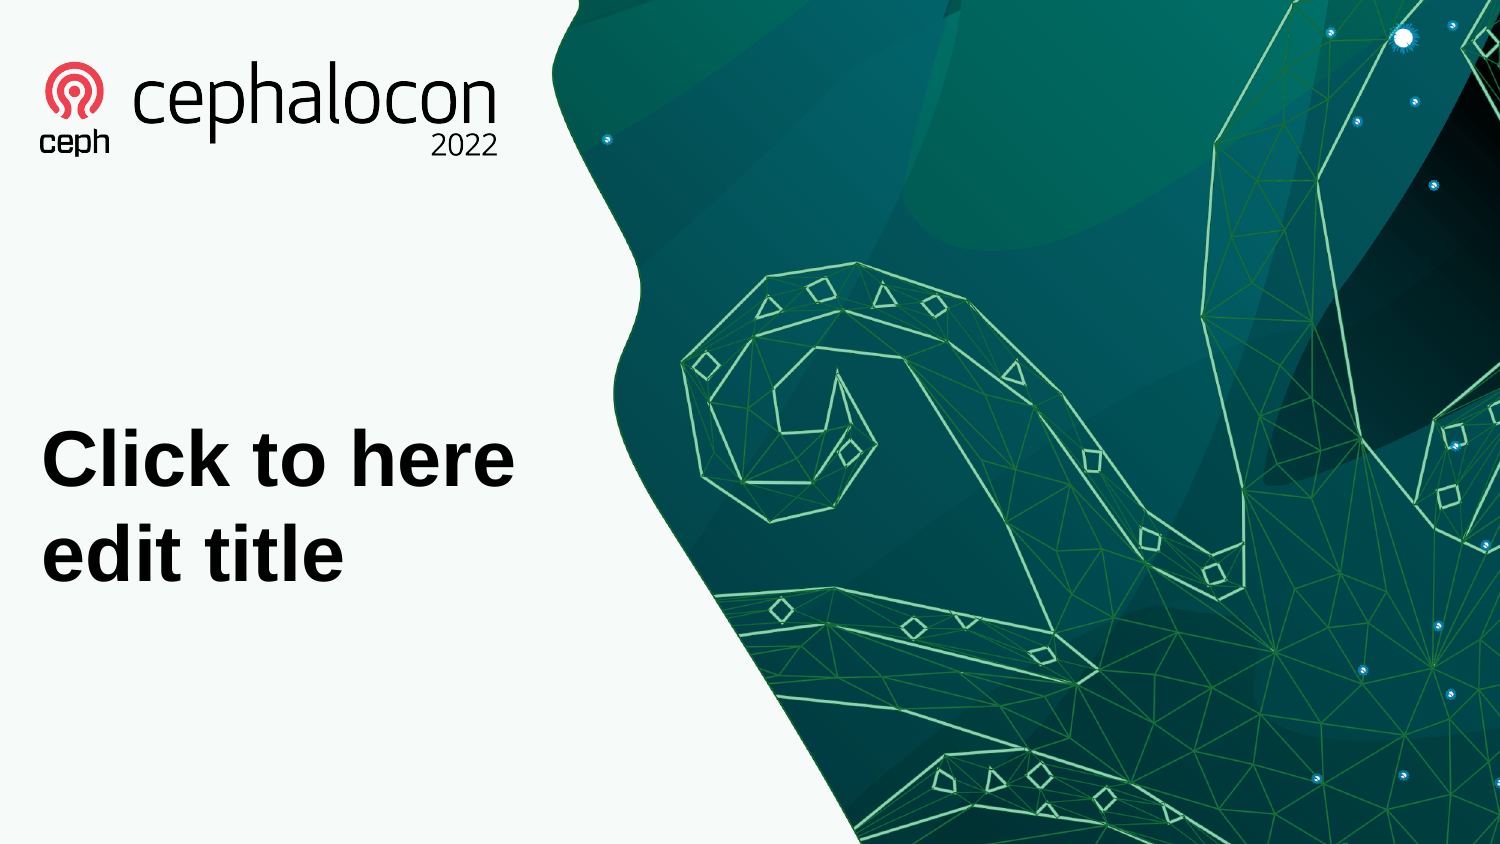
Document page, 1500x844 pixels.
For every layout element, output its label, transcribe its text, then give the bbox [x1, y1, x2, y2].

title Click to here edit title [26, 306, 568, 699]
picture [0, 0, 1500, 844]
